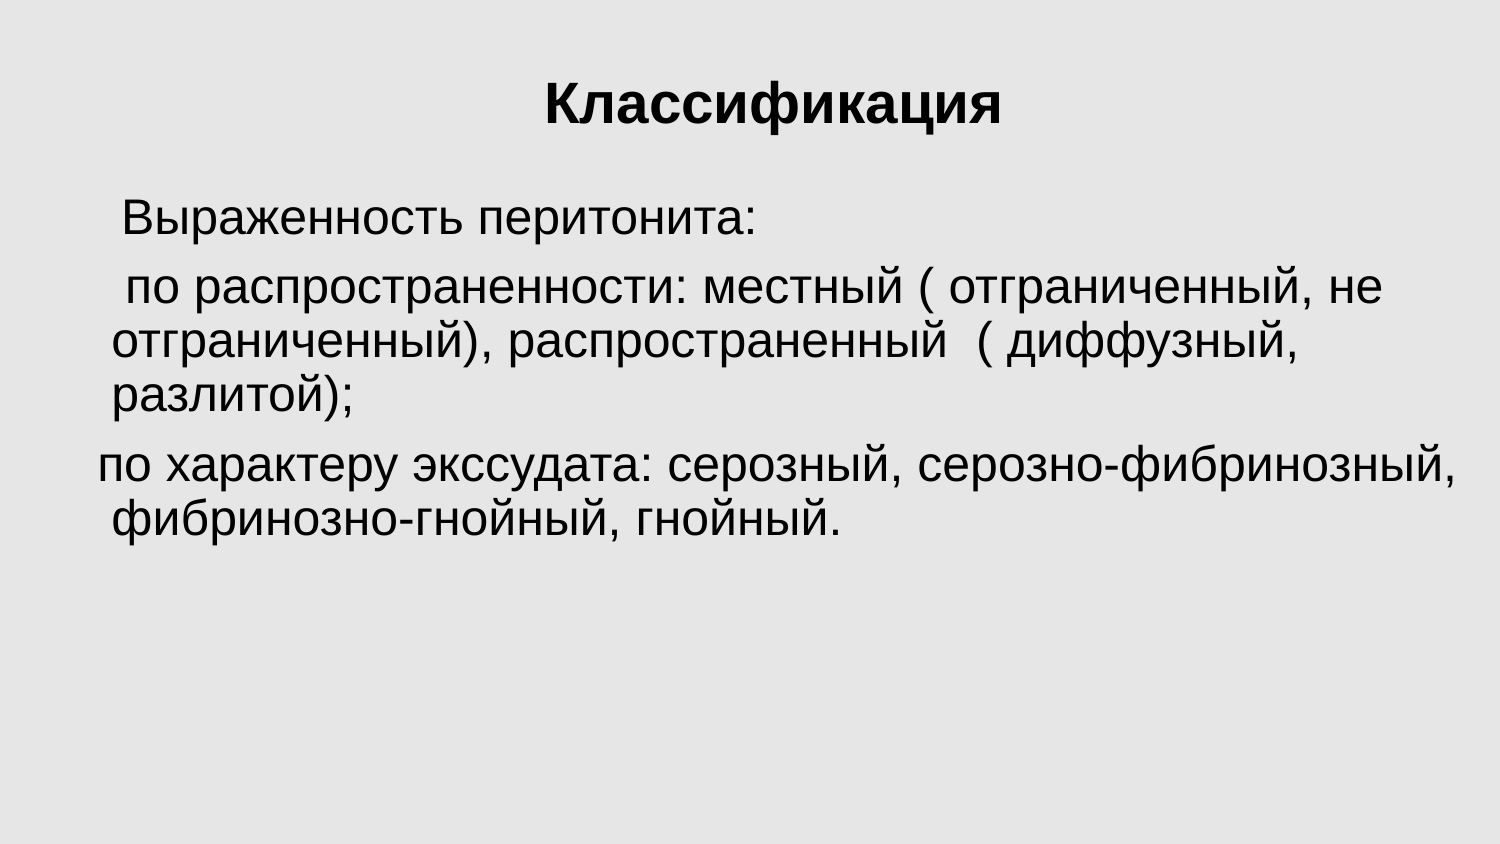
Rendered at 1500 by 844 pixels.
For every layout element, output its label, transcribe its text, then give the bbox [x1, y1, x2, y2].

list Выраженность перитонита: по распространенности: местный ( отграниченный, не отграниченный), распространенный ( диффузный, разлитой); по характеру экссудата: серозный, серозно-фибринозный, фибринозно-гнойный, гнойный. [71, 185, 1471, 844]
text_box [222, 44, 1268, 139]
text_box Классификация [478, 59, 1070, 141]
